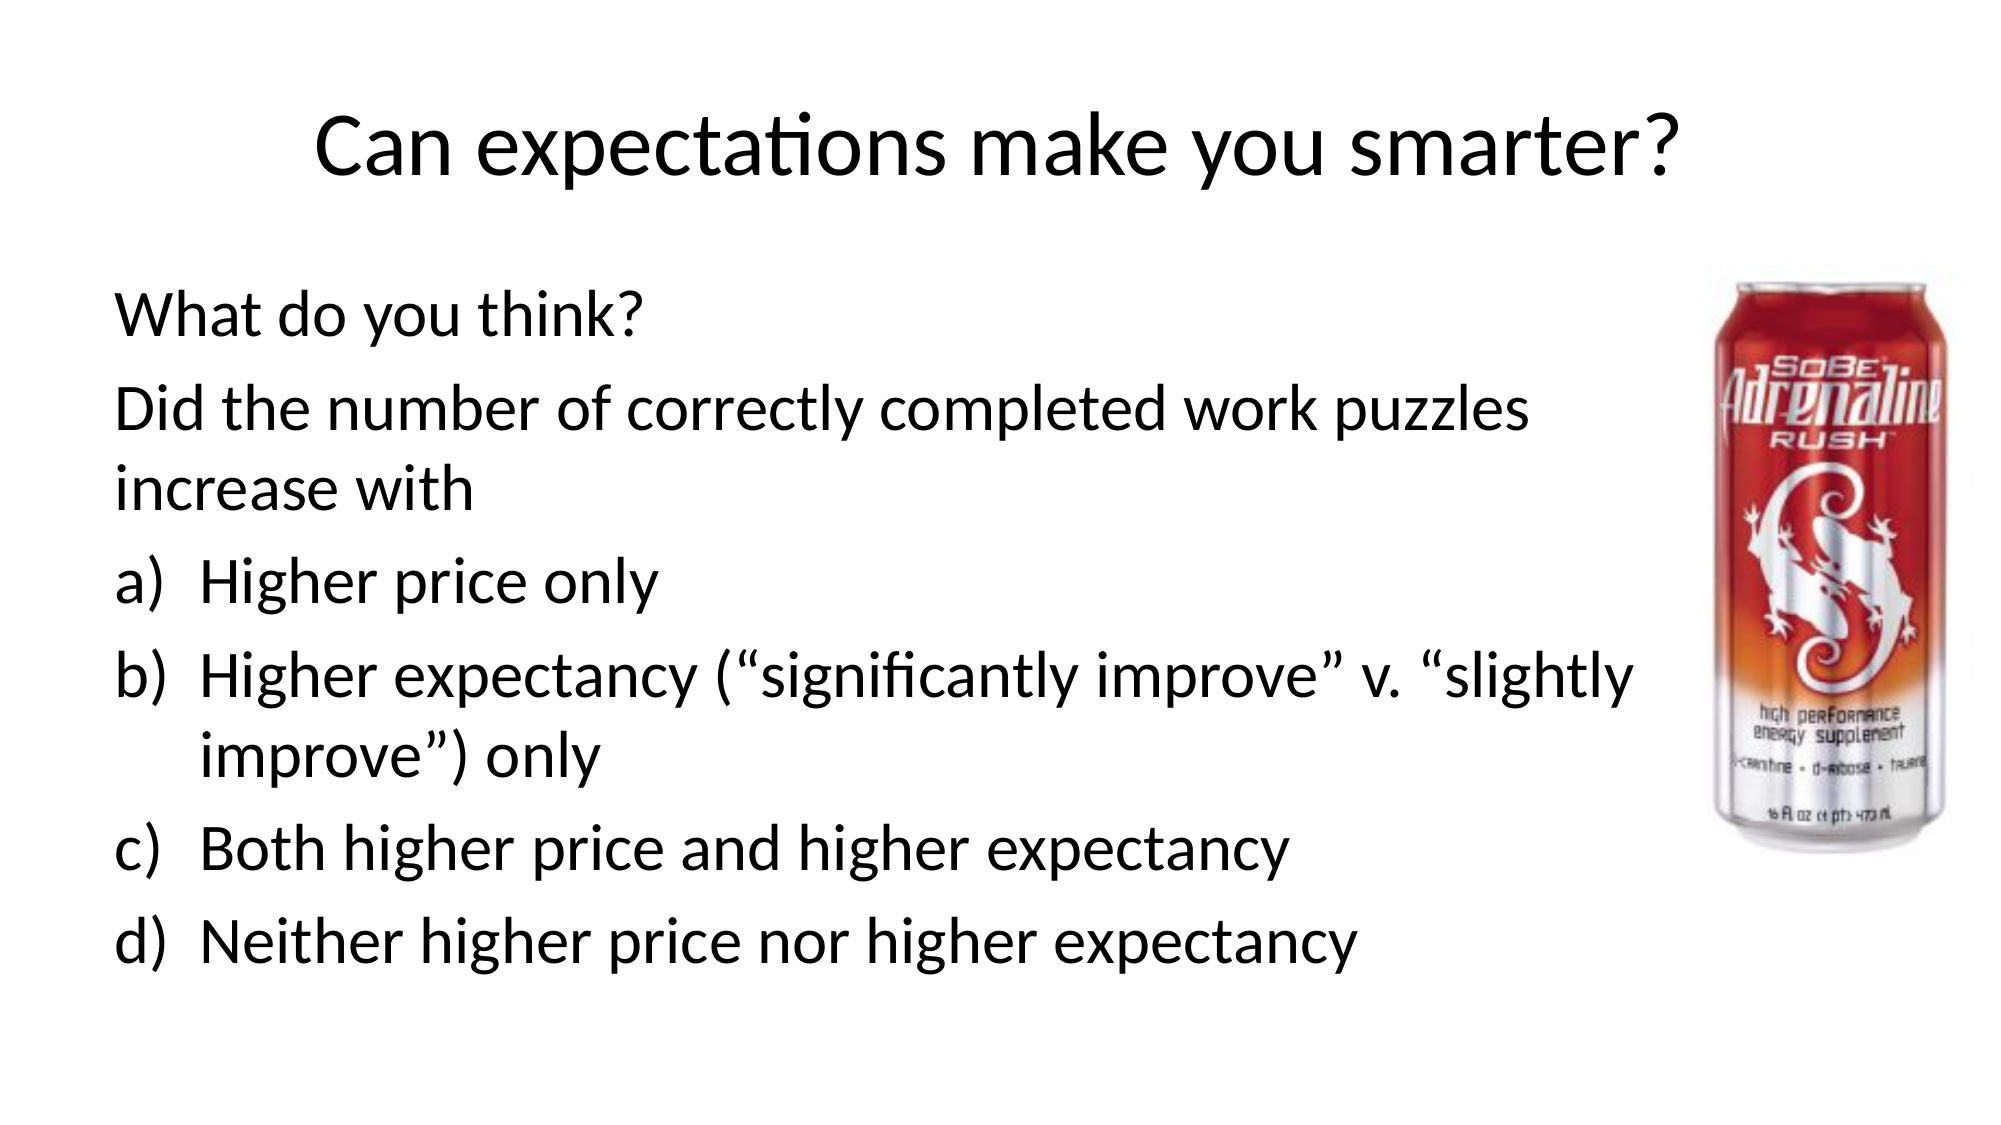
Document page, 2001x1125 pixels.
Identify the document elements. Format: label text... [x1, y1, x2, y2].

title Can expectations make you smarter? [99, 45, 1900, 233]
list What do you think? Did the number of correctly completed work puzzles increase with Higher price only Higher expectancy (“significantly improve” v. “slightly improve”) only Both higher price and higher expectancy Neither higher price nor higher expectancy [99, 262, 1675, 1005]
picture [1674, 265, 1988, 863]
